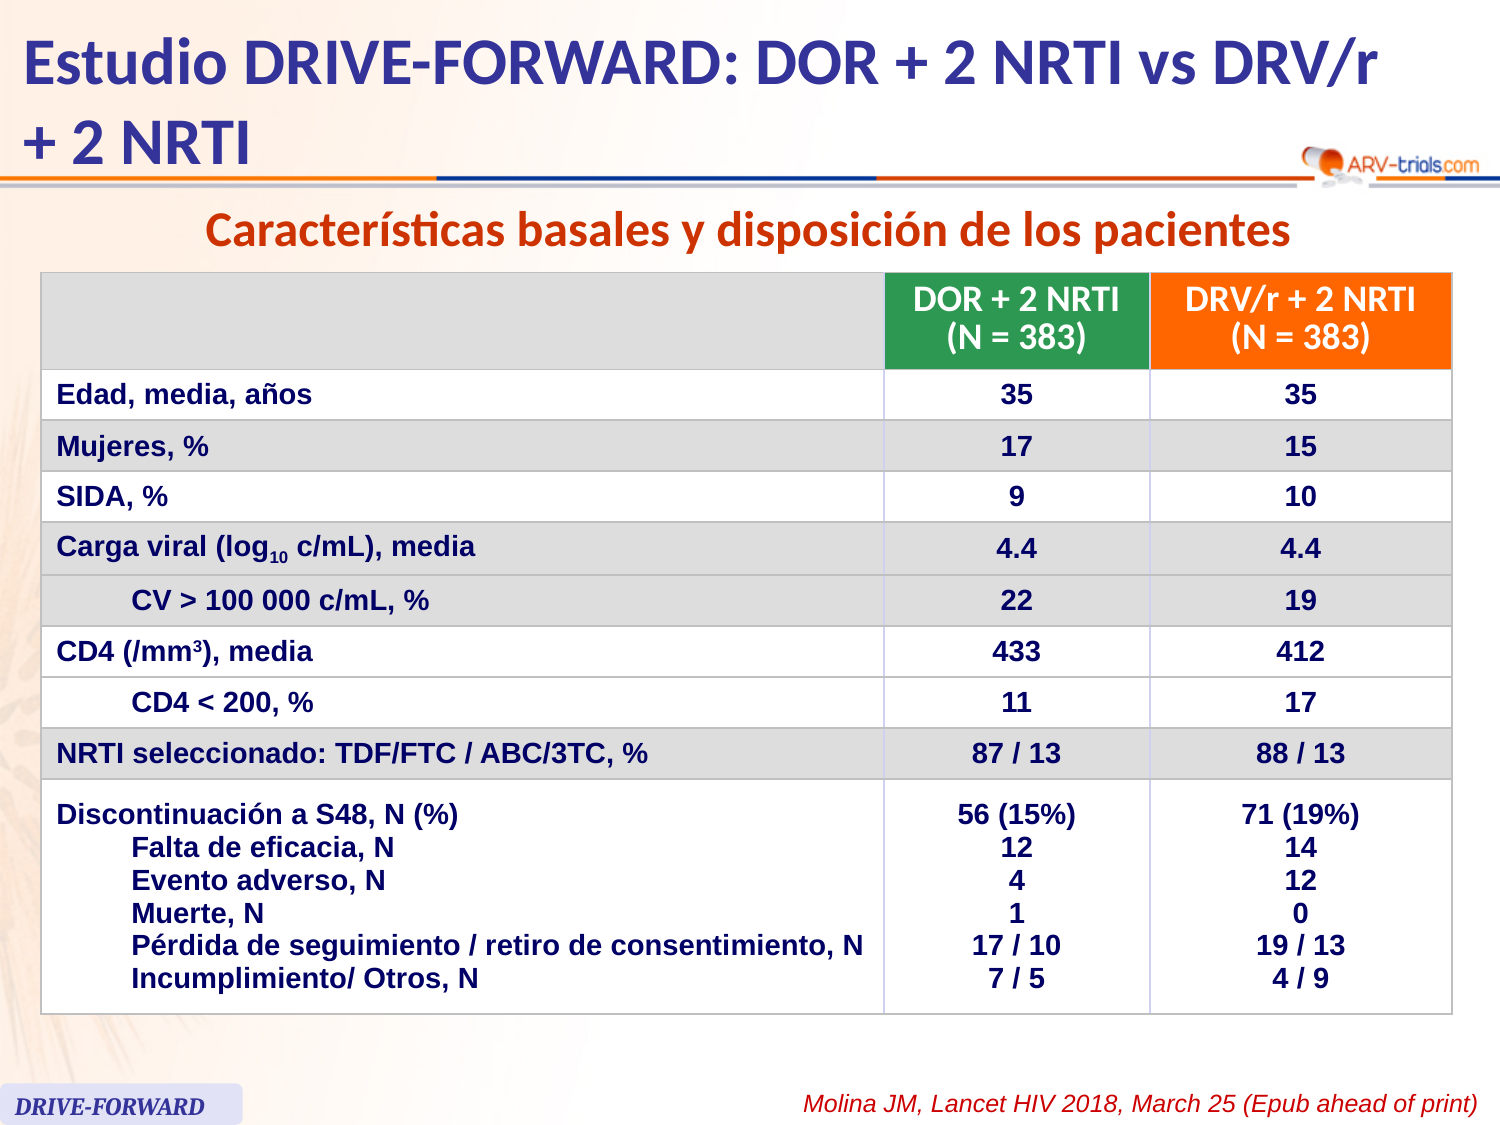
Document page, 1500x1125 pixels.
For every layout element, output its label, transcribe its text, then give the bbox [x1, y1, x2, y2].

table_cell 9 [885, 472, 1149, 521]
table_cell CD4 (/mm3), media [42, 627, 883, 676]
table_cell Carga viral (log10 c/mL), media [42, 523, 883, 574]
table_cell 11 [885, 678, 1149, 727]
table_header DRV/r + 2 NRTI (N = 383) [1151, 273, 1451, 369]
table_cell 56 (15%) 12 4 1 17 / 10 7 / 5 [885, 780, 1149, 1013]
text_box Molina JM, Lancet HIV 2018, March 25 (Epub ahead of print) [788, 1079, 1495, 1125]
table_cell 10 [1151, 472, 1451, 521]
table_cell Edad, media, años [42, 370, 883, 419]
table_cell CD4 < 200, % [42, 678, 883, 727]
table_header [42, 273, 883, 369]
table_cell 87 / 13 [885, 729, 1149, 778]
table_cell SIDA, % [42, 472, 883, 521]
table_cell 22 [885, 576, 1149, 625]
table_cell 17 [1151, 678, 1451, 727]
picture [0, 0, 1500, 1125]
table_cell 412 [1151, 627, 1451, 676]
table_cell 19 [1151, 576, 1451, 625]
table_cell Discontinuación a S48, N (%) Falta de eficacia, N Evento adverso, N Muerte, N Pérdida de seguimiento / retiro de consentimiento, N Incumplimiento/ Otros, N [42, 780, 883, 1013]
table_cell 15 [1151, 421, 1451, 470]
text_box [0, 1082, 246, 1125]
table_cell 88 / 13 [1151, 729, 1451, 778]
table_cell 4.4 [885, 523, 1149, 574]
table_cell NRTI seleccionado: TDF/FTC / ABC/3TC, % [42, 729, 883, 778]
table_cell 35 [885, 370, 1149, 419]
table_cell 17 [885, 421, 1149, 470]
table_cell 433 [885, 627, 1149, 676]
table_cell 35 [1151, 370, 1451, 419]
table_cell 4.4 [1151, 523, 1451, 574]
table_cell CV > 100 000 c/mL, % [42, 576, 883, 625]
text_box Características basales y disposición de los pacientes [190, 188, 1307, 264]
table_cell Mujeres, % [42, 421, 883, 470]
table_header DOR + 2 NRTI (N = 383) [885, 273, 1149, 369]
title Estudio DRIVE-FORWARD: DOR + 2 NRTI vs DRV/r + 2 NRTI [8, 6, 1449, 190]
table_cell 71 (19%) 14 12 0 19 / 13 4 / 9 [1151, 780, 1451, 1013]
